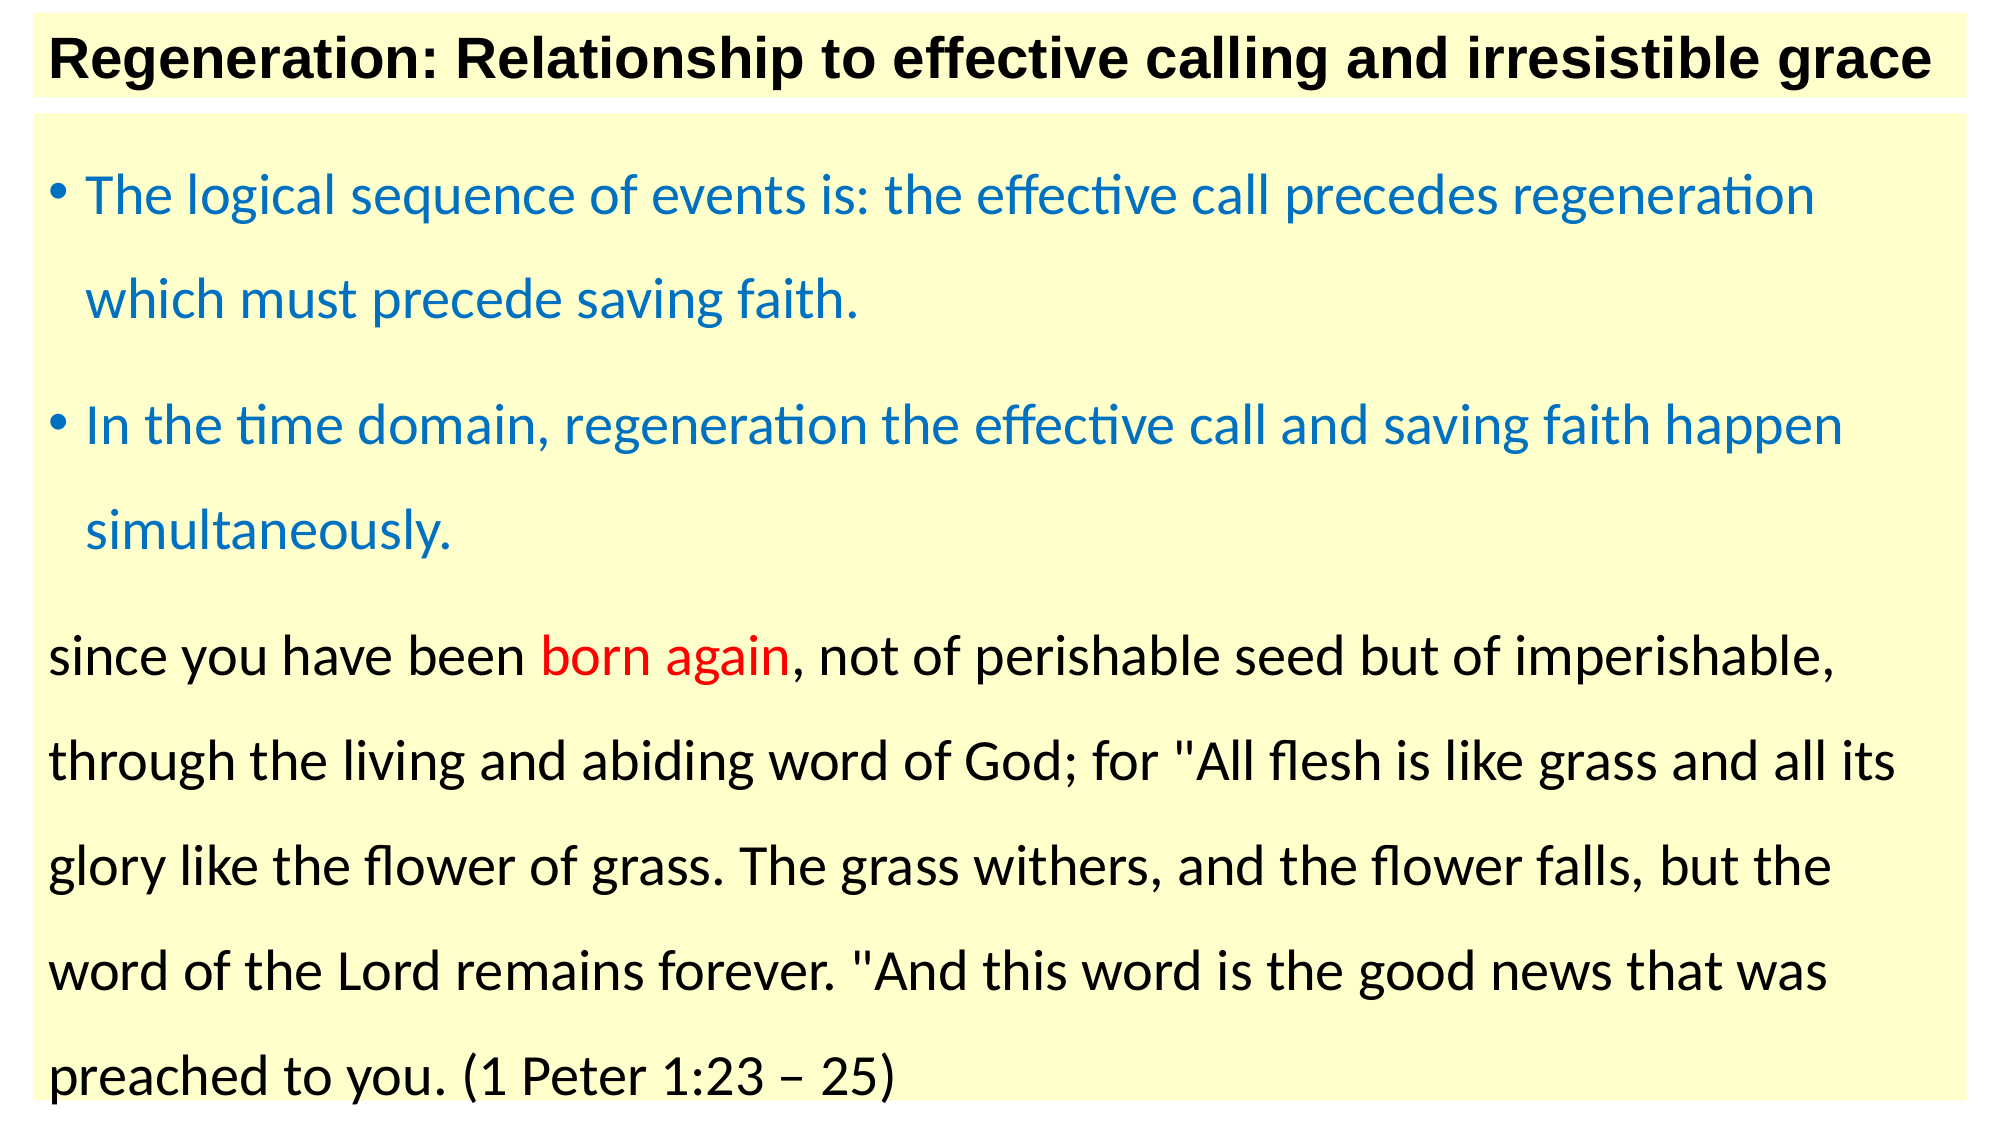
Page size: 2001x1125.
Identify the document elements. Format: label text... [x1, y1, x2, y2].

list The logical sequence of events is: the effective call precedes regeneration which must precede saving faith. In the time domain, regeneration the effective call and saving faith happen simultaneously. since you have been born again, not of perishable seed but of imperishable, through the living and abiding word of God; for "All flesh is like grass and all its glory like the flower of grass. The grass withers, and the flower falls, but the word of the Lord remains forever. "And this word is the good news that was preached to you. (1 Peter 1:23 – 25) [33, 113, 1967, 1101]
text_box Regeneration: Relationship to effective calling and irresistible grace [33, 12, 1967, 98]
